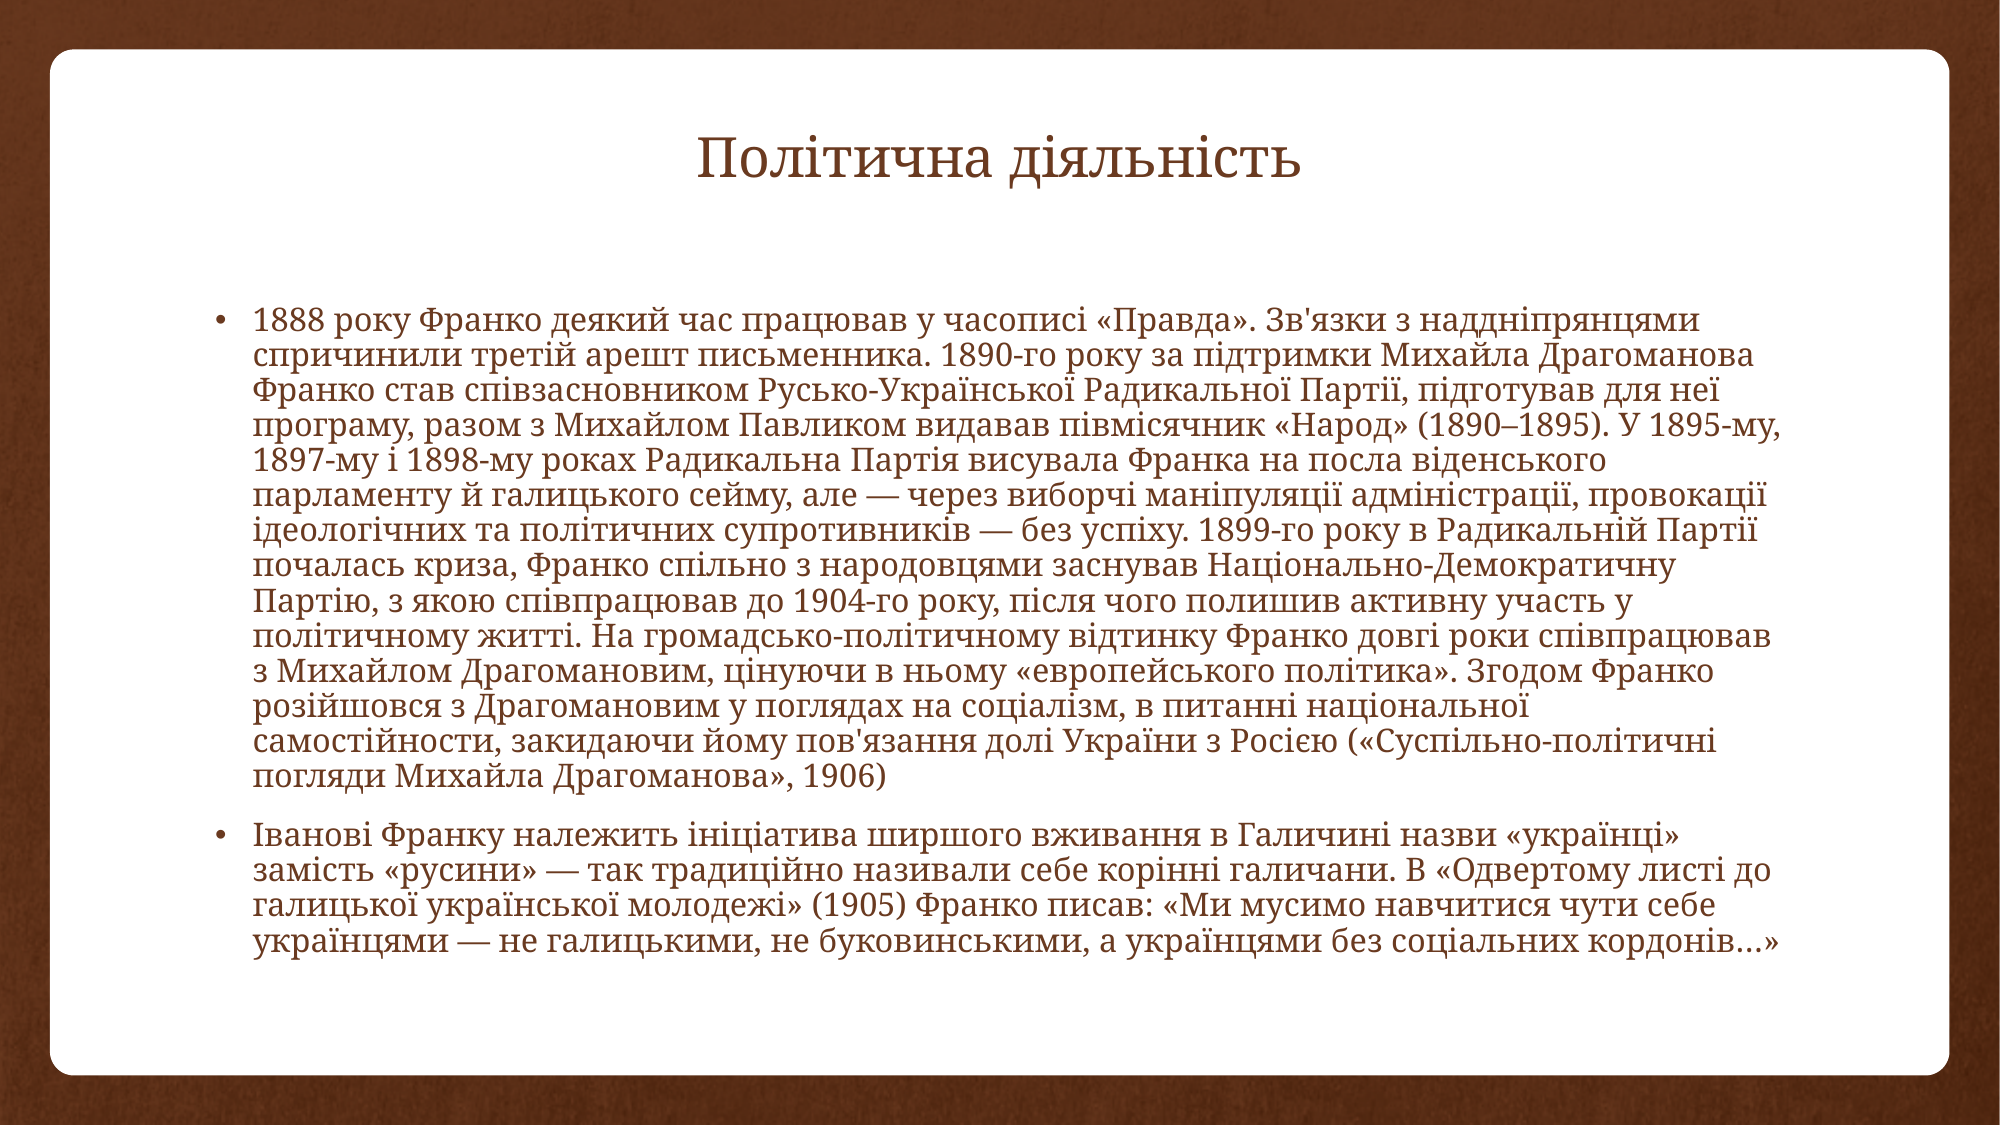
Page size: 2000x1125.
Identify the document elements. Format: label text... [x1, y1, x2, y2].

title Політична діяльність [199, 113, 1800, 263]
list 1888 року Франко деякий час працював у часописі «Правда». Зв'язки з наддніпрянцями спричинили третій арешт письменника. 1890-го року за підтримки Михайла Драгоманова Франко став співзасновником Русько-Української Радикальної Партії, підготував для неї програму, разом з Михайлом Павликом видавав півмісячник «Народ» (1890–1895). У 1895-му, 1897-му і 1898-му роках Радикальна Партія висувала Франка на посла віденського парламенту й галицького сейму, але — через виборчі маніпуляції адміністрації, провокації ідеологічних та політичних супротивників — без успіху. 1899-го року в Радикальній Партії почалась криза, Франко спільно з народовцями заснував Національно-Демократичну Партію, з якою співпрацював до 1904-го року, після чого полишив активну участь у політичному житті. На громадсько-політичному відтинку Франко довгі роки співпрацював з Михайлом Драгомановим, цінуючи в ньому «европейського політика». Згодом Франко розійшовся з Драгомановим у поглядах на соціалізм, в питанні національної самостійности, закидаючи йому пов'язання долі України з Росією («Суспільно-політичні погляди Михайла Драгоманова», 1906) Іванові Франку належить ініціатива ширшого вживання в Галичині назви «українці» замість «русини» — так традиційно називали себе корінні галичани. В «Одвертому листі до галицької української молодежі» (1905) Франко писав: «Ми мусимо навчитися чути себе українцями — не галицькими, не буковинськими, а українцями без соціальних кордонів…» [199, 295, 1800, 996]
